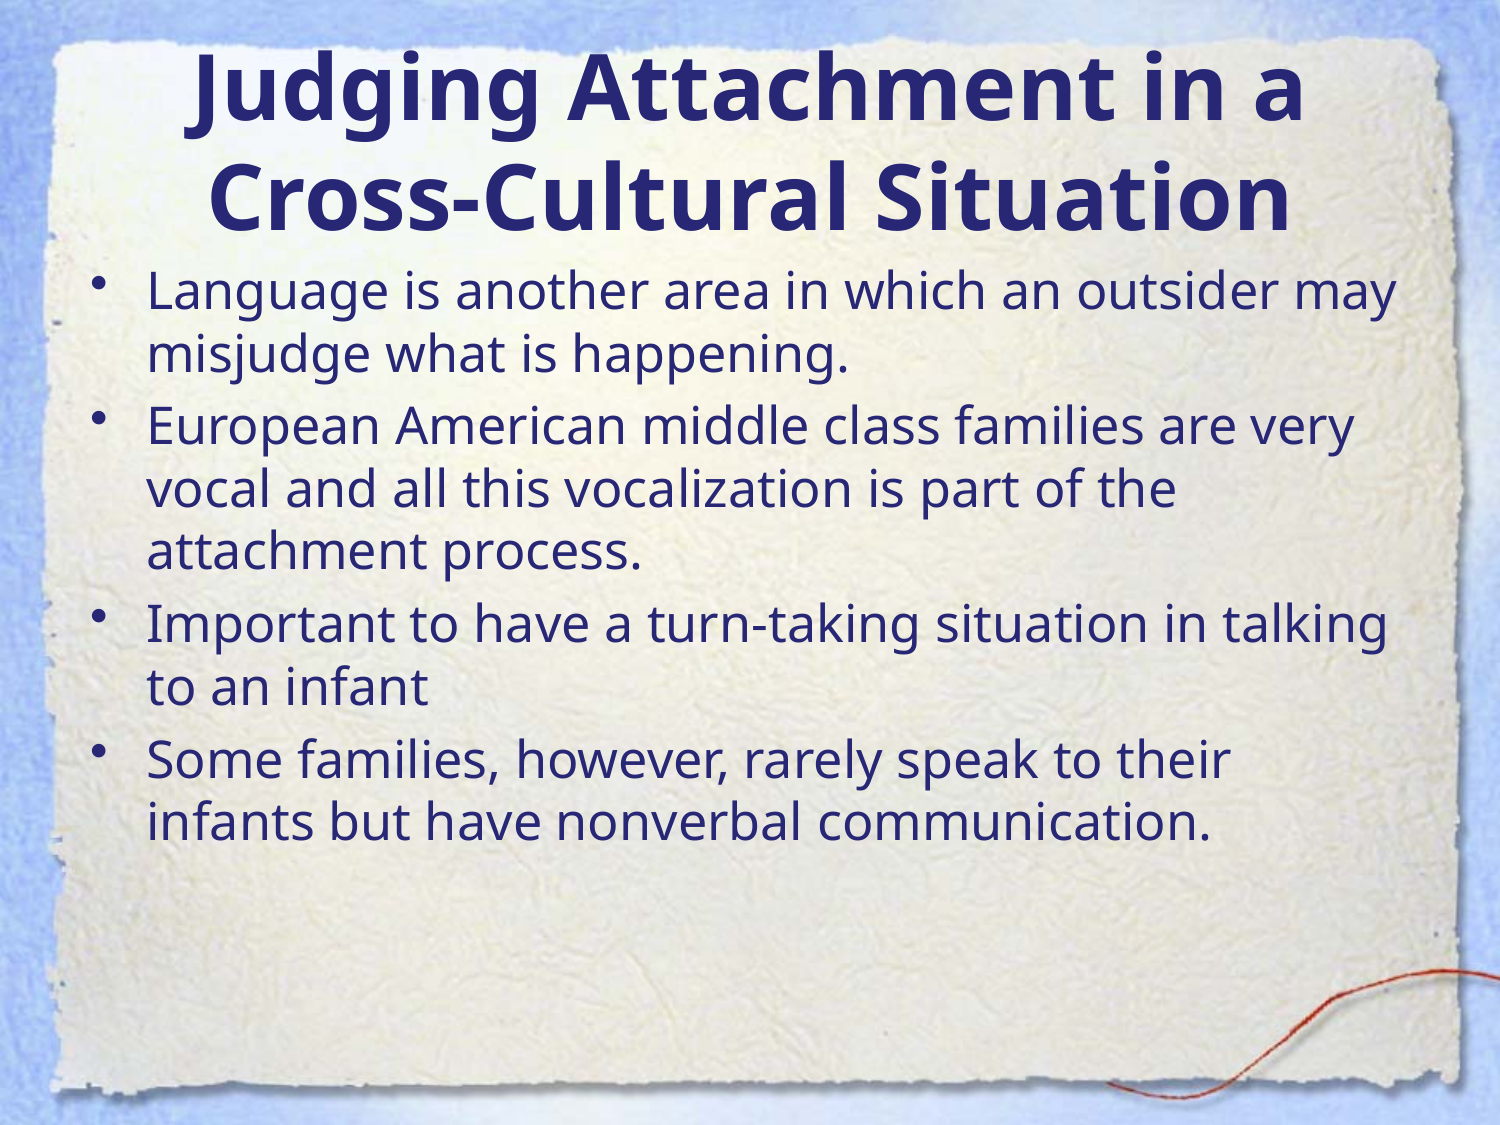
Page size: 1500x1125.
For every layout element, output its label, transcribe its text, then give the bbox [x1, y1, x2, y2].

picture [0, 0, 1500, 1125]
title Judging Attachment in a Cross-Cultural Situation [75, 45, 1425, 233]
list Language is another area in which an outsider may misjudge what is happening. European American middle class families are very vocal and all this vocalization is part of the attachment process. Important to have a turn-taking situation in talking to an infant Some families, however, rarely speak to their infants but have nonverbal communication. [75, 249, 1425, 1005]
